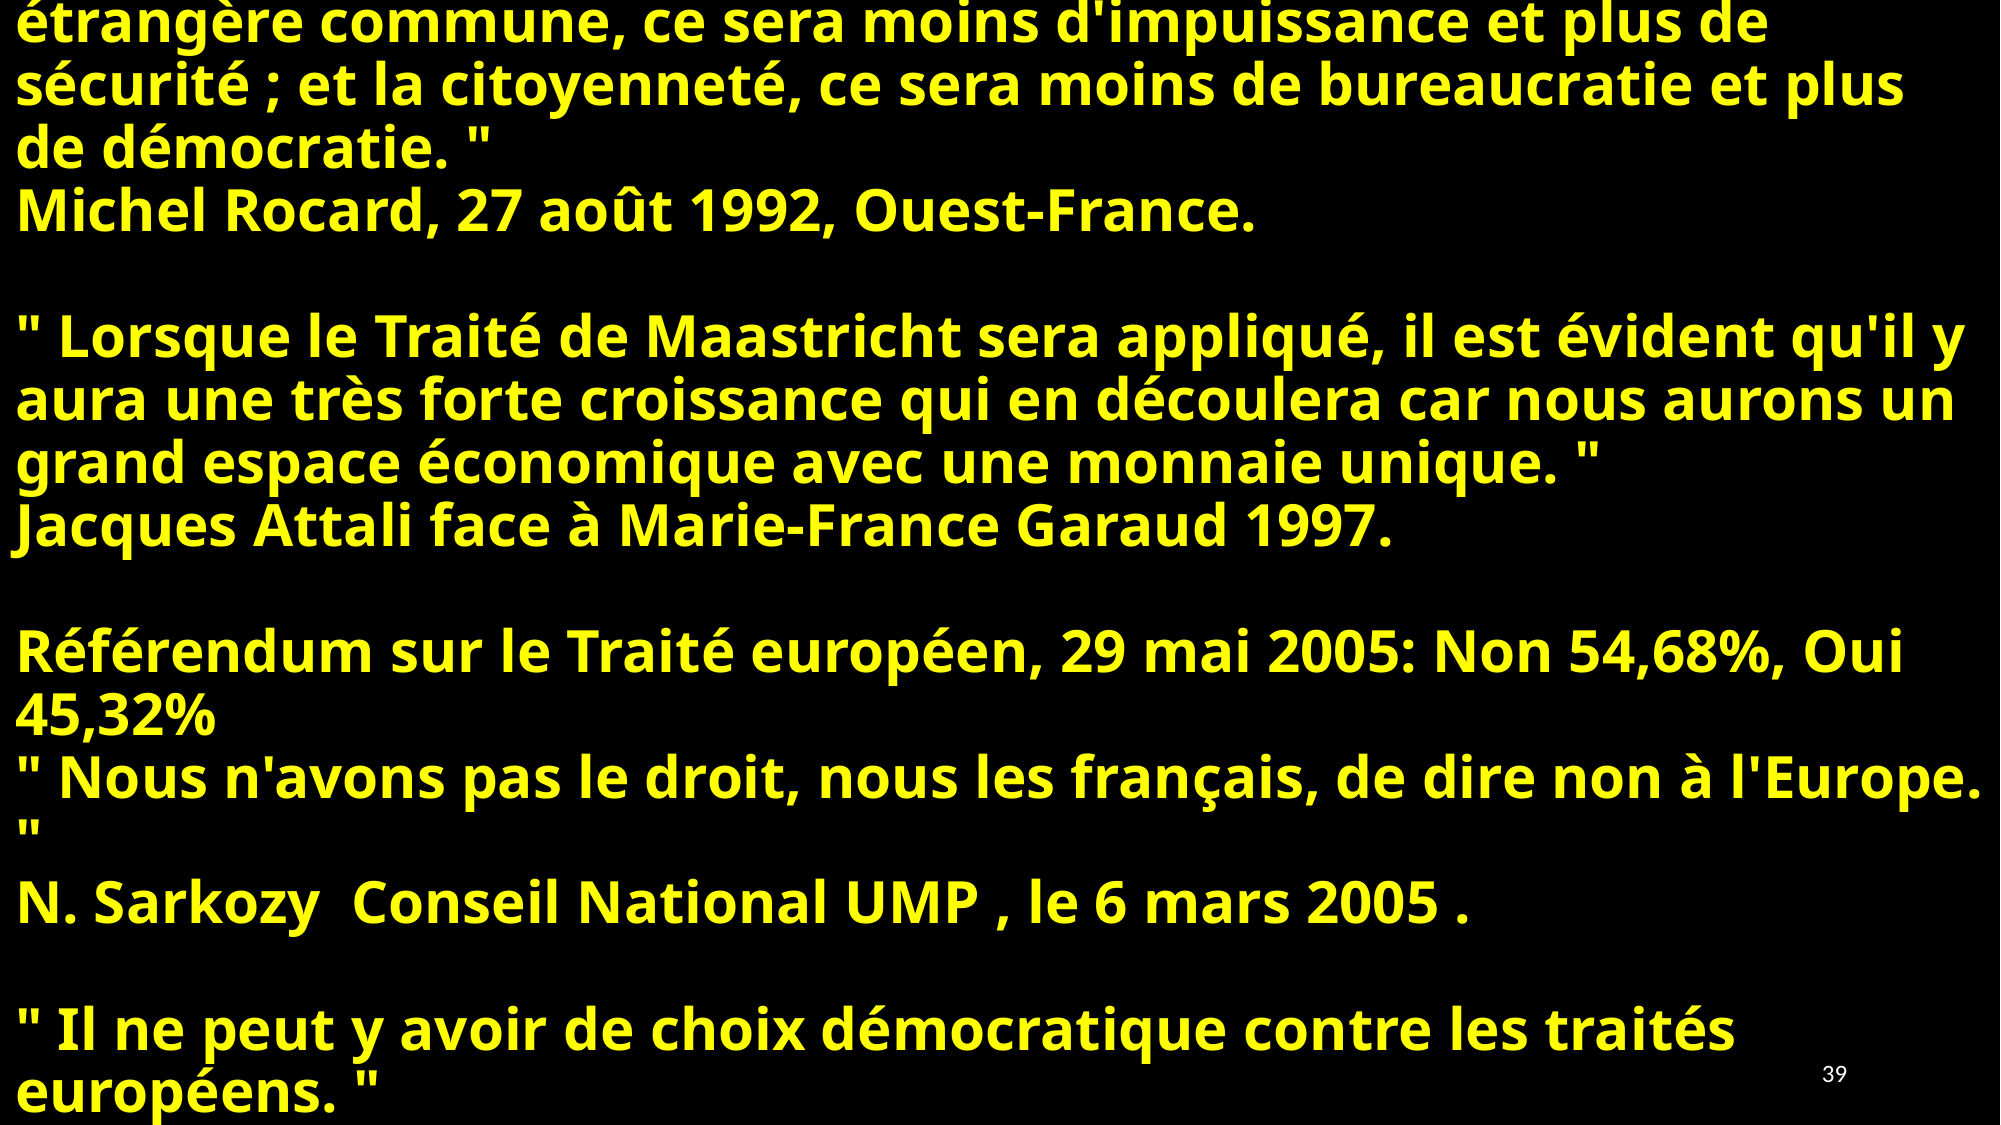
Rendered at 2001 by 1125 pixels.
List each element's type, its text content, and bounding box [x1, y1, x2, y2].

slide_number 39 [1412, 1042, 1863, 1103]
title " Maastricht constitue les trois clefs de l'avenir: la monnaie unique, ce sera moins de chômeurs et plus de propriété ; la politique étrangère commune, ce sera moins d'impuissance et plus de sécurité ; et la citoyenneté, ce sera moins de bureaucratie et plus de démocratie. " Michel Rocard, 27 août 1992, Ouest-France. " Lorsque le Traité de Maastricht sera appliqué, il est évident qu'il y aura une très forte croissance qui en découlera car nous aurons un grand espace économique avec une monnaie unique. " Jacques Attali face à Marie-France Garaud 1997. Référendum sur le Traité européen, 29 mai 2005: Non 54,68%, Oui 45,32% " Nous n'avons pas le droit, nous les français, de dire non à l'Europe. " N. Sarkozy Conseil National UMP , le 6 mars 2005 . " Il ne peut y avoir de choix démocratique contre les traités européens. " Jean-Claude Junker 2015. [0, 0, 2000, 1125]
